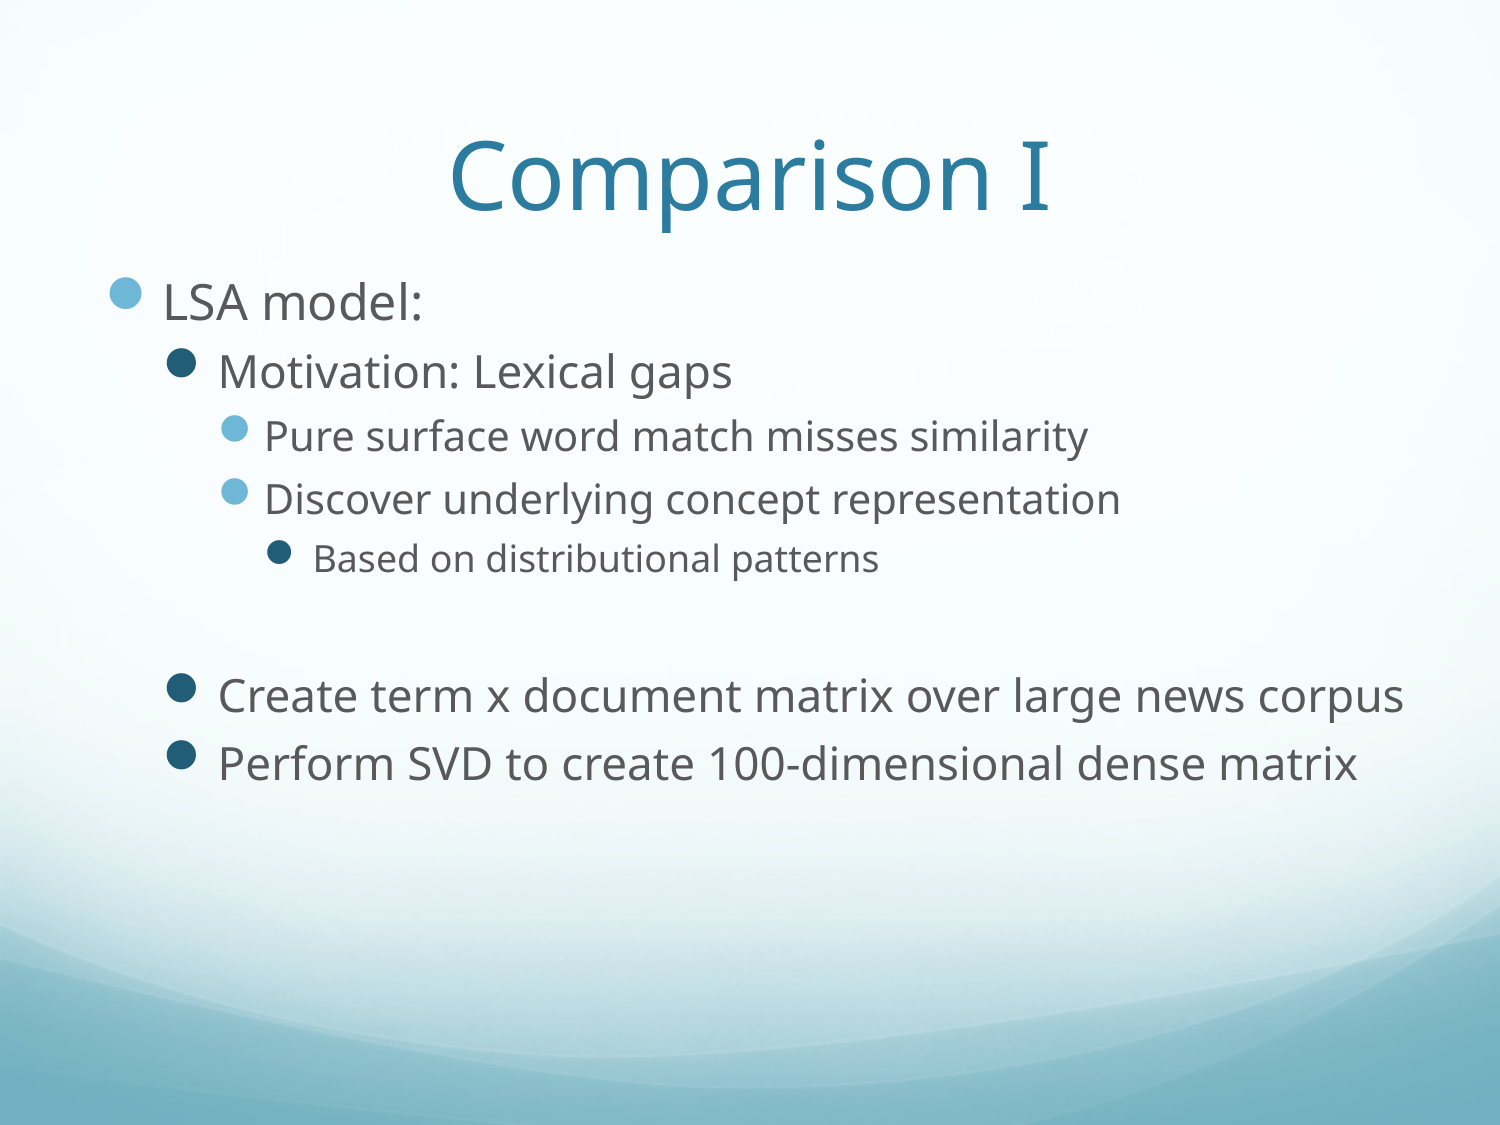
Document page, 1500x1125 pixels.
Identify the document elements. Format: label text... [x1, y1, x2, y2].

title Comparison I [90, 17, 1410, 237]
list LSA model: Motivation: Lexical gaps Pure surface word match misses similarity Discover underlying concept representation Based on distributional patterns Create term x document matrix over large news corpus Perform SVD to create 100-dimensional dense matrix [90, 262, 1447, 975]
